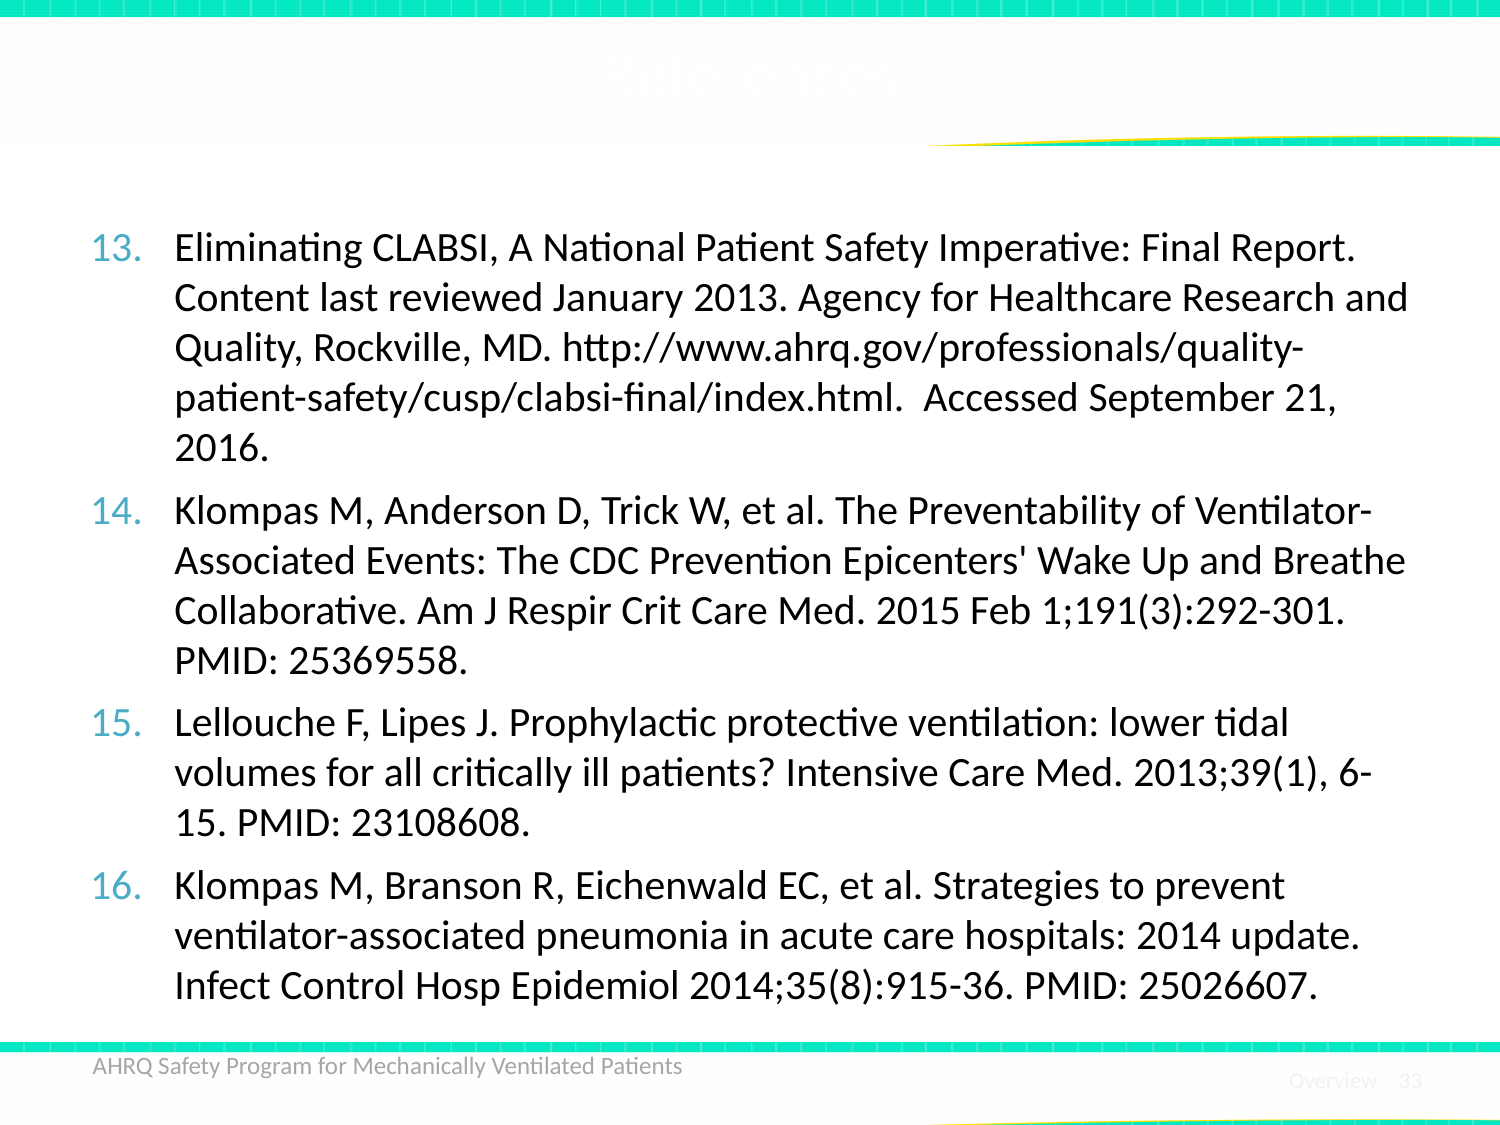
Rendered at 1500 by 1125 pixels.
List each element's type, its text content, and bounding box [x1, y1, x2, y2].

picture [0, 0, 1500, 146]
picture [0, 1042, 1500, 1125]
title References [75, 5, 1425, 138]
list Eliminating CLABSI, A National Patient Safety Imperative: Final Report. Content last reviewed January 2013. Agency for Healthcare Research and Quality, Rockville, MD. http://www.ahrq.gov/professionals/quality-patient-safety/cusp/clabsi-final/index.html. Accessed September 21, 2016. Klompas M, Anderson D, Trick W, et al. The Preventability of Ventilator-Associated Events: The CDC Prevention Epicenters' Wake Up and Breathe Collaborative. Am J Respir Crit Care Med. 2015 Feb 1;191(3):292-301. PMID: 25369558. Lellouche F, Lipes J. Prophylactic protective ventilation: lower tidal volumes for all critically ill patients? Intensive Care Med. 2013;39(1), 6-15. PMID: 23108608. Klompas M, Branson R, Eichenwald EC, et al. Strategies to prevent ventilator-associated pneumonia in acute care hospitals: 2014 update. Infect Control Hosp Epidemiol 2014;35(8):915-36. PMID: 25026607. [75, 212, 1425, 990]
